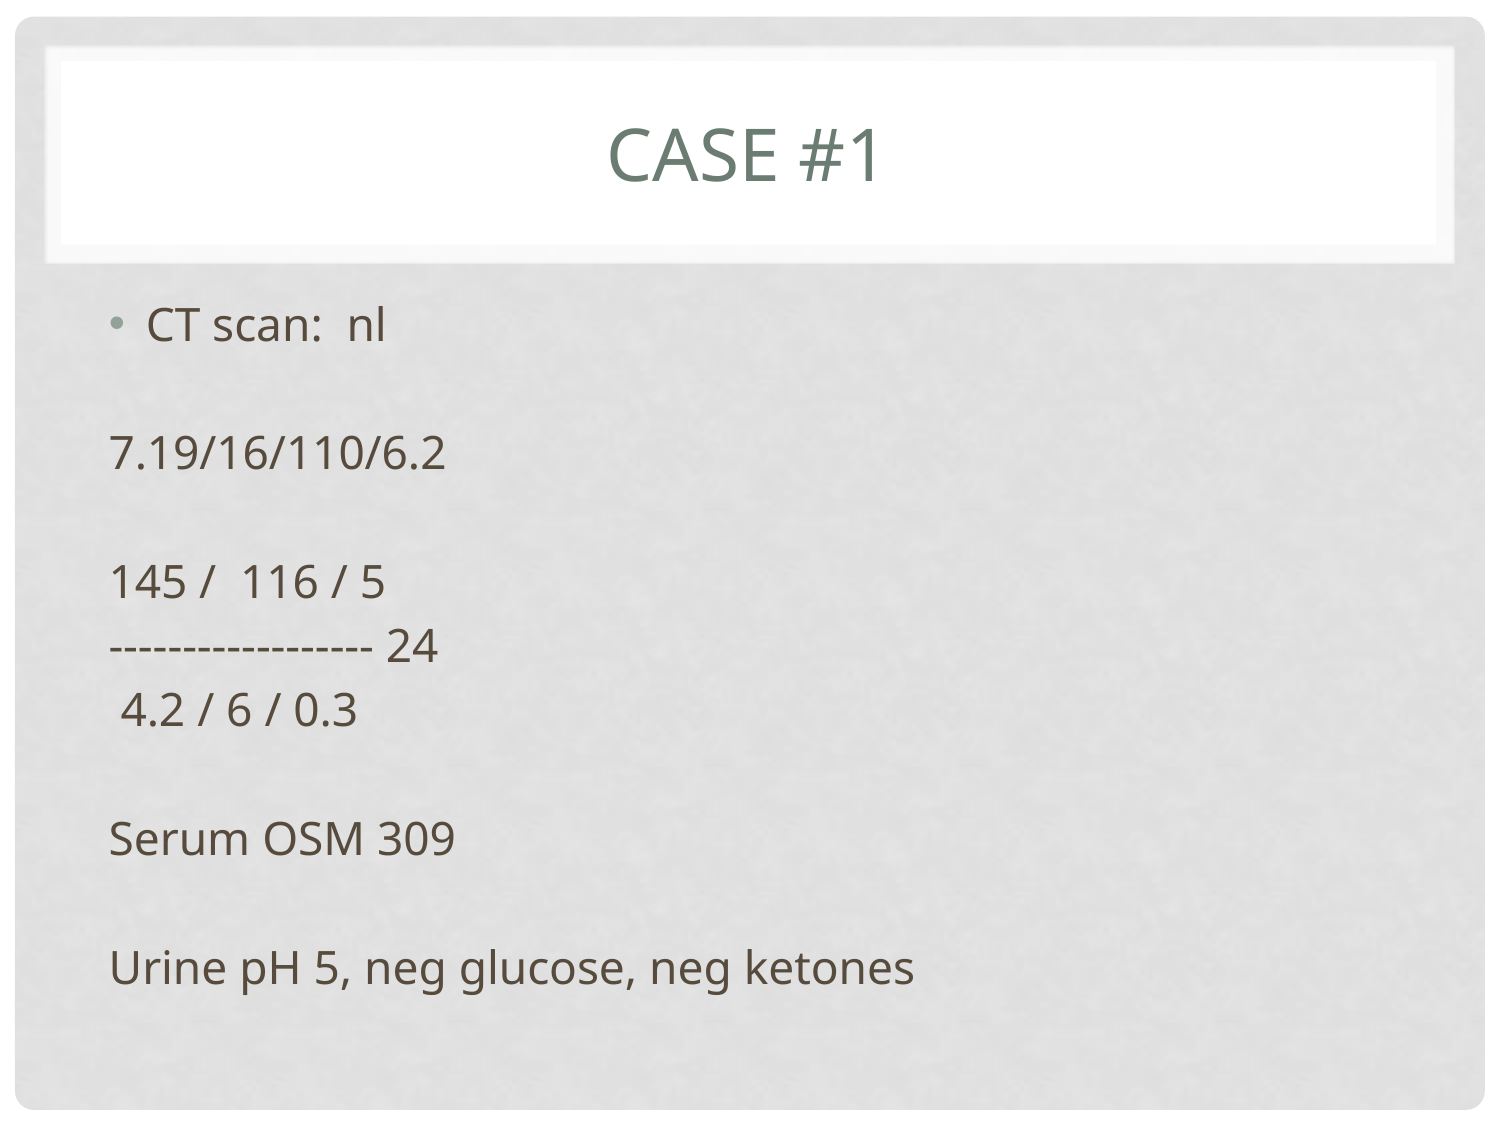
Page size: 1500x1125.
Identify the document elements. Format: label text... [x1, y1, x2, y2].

list CT scan: nl 7.19/16/110/6.2 145 / 116 / 5 ------------------ 24 4.2 / 6 / 0.3 Serum OSM 309 Urine pH 5, neg glucose, neg ketones [75, 287, 1425, 1005]
title Case #1 [69, 66, 1425, 238]
